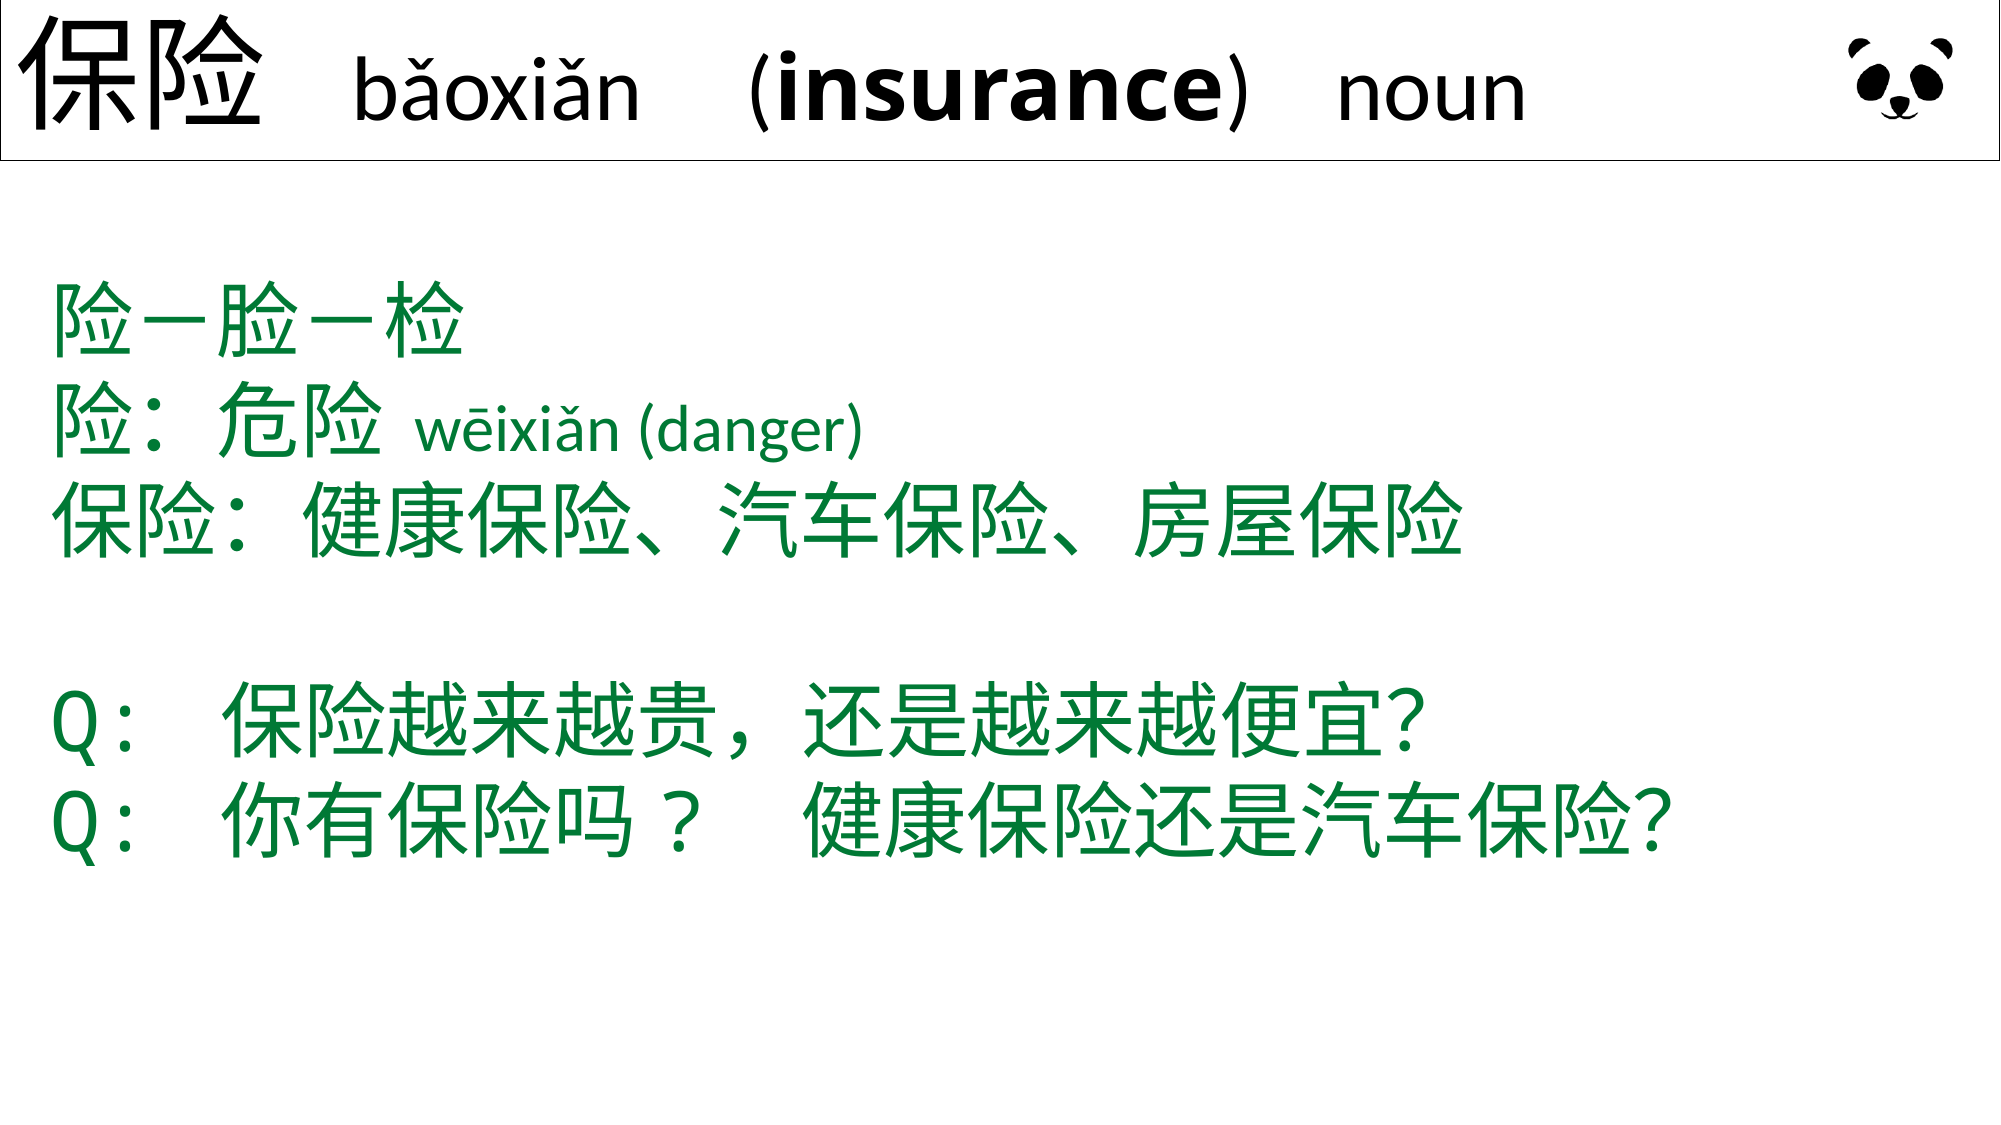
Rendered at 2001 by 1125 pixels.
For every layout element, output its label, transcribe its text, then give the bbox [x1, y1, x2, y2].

text_box 保险 bǎoxiǎn (insurance) noun [0, 0, 2000, 161]
picture [1830, 13, 1969, 152]
list 险－脸－检 险：危险 wēixiǎn (danger) 保险：健康保险、汽车保险、房屋保险 Q: 保险越来越贵，还是越来越便宜？ Q: 你有保险吗? 健康保险还是汽车保险？ [35, 260, 1894, 1103]
